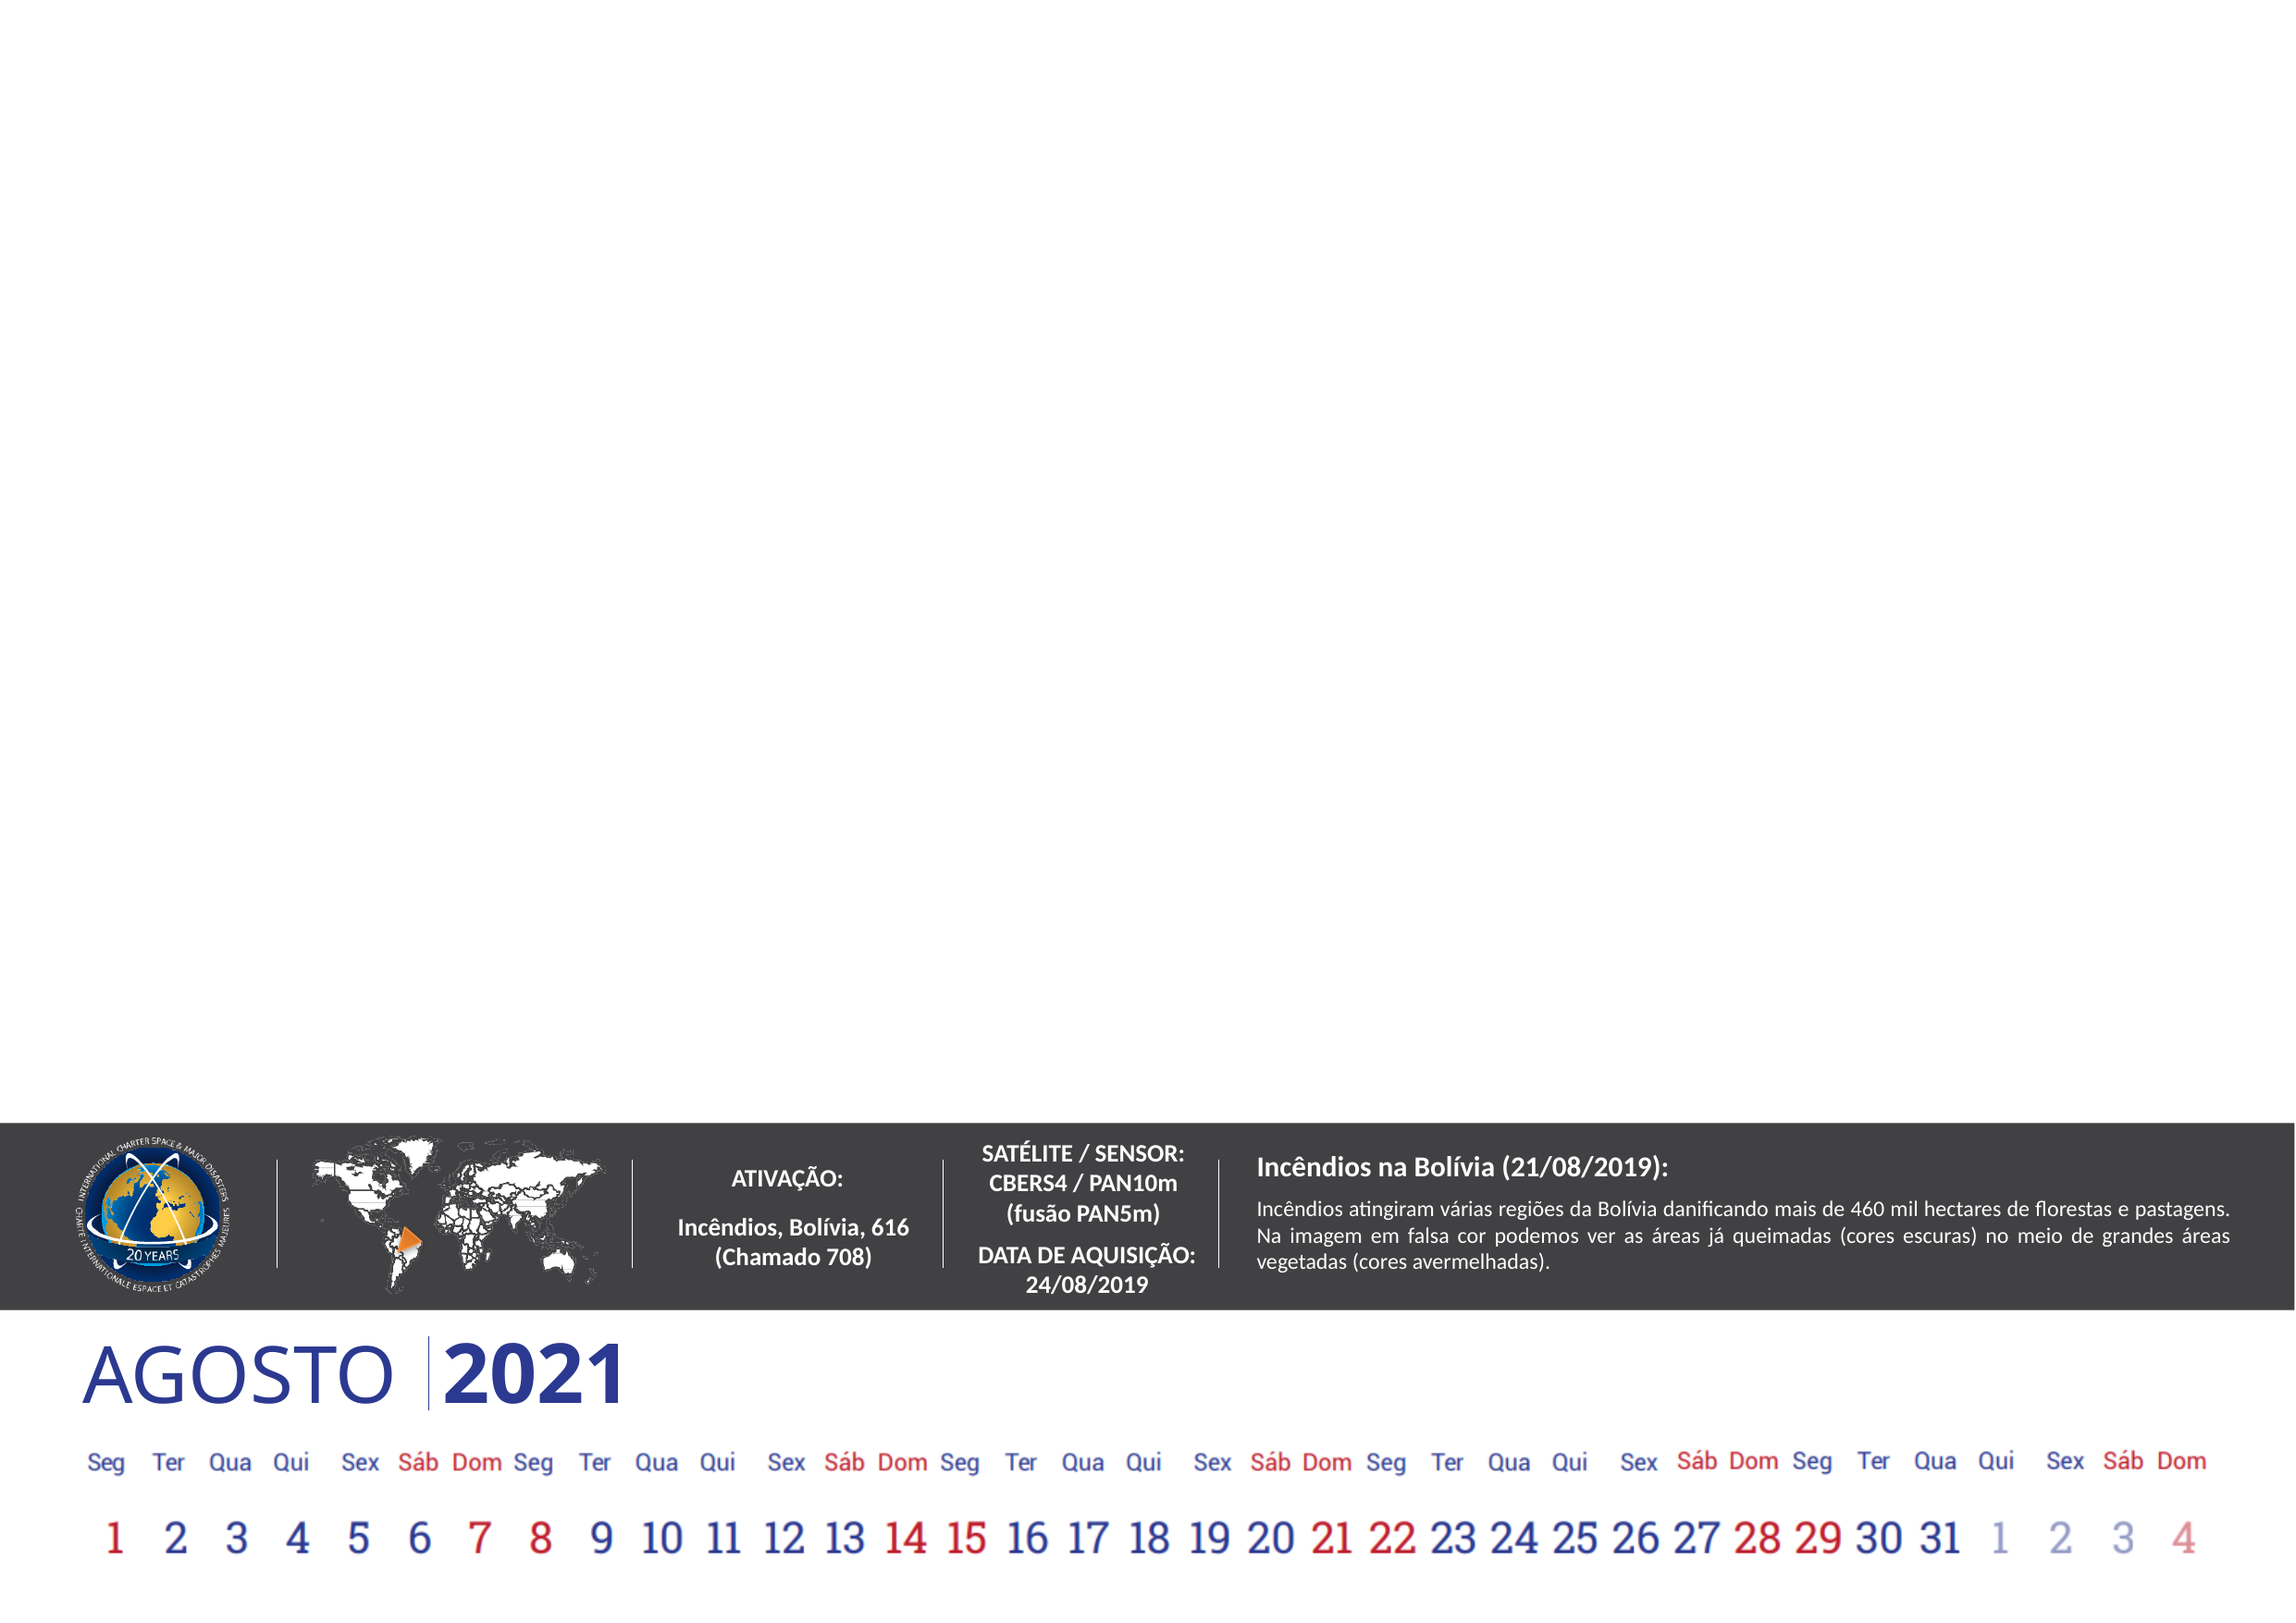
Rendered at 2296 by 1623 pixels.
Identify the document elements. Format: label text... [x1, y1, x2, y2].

text_box [143, 1163, 162, 1175]
text_box [126, 1248, 142, 1260]
text_box [113, 1263, 126, 1270]
text_box [397, 1226, 423, 1253]
text_box AGOSTO 2021 [80, 1318, 635, 1419]
text_box [153, 1179, 184, 1235]
text_box [104, 1164, 140, 1235]
text_box [140, 1165, 151, 1196]
text_box [89, 1235, 216, 1263]
text_box [312, 1136, 607, 1294]
text_box [121, 1153, 179, 1235]
text_box [179, 1263, 191, 1270]
text_box [201, 1213, 218, 1235]
text_box [86, 1213, 105, 1235]
text_box [0, 1123, 2295, 1310]
picture [33, 1421, 2226, 1580]
text_box [154, 1163, 204, 1235]
text_box [140, 1182, 180, 1235]
text_box [76, 1137, 229, 1292]
text_box [125, 1153, 153, 1178]
text_box [144, 1249, 179, 1260]
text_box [656, 1129, 2245, 1307]
